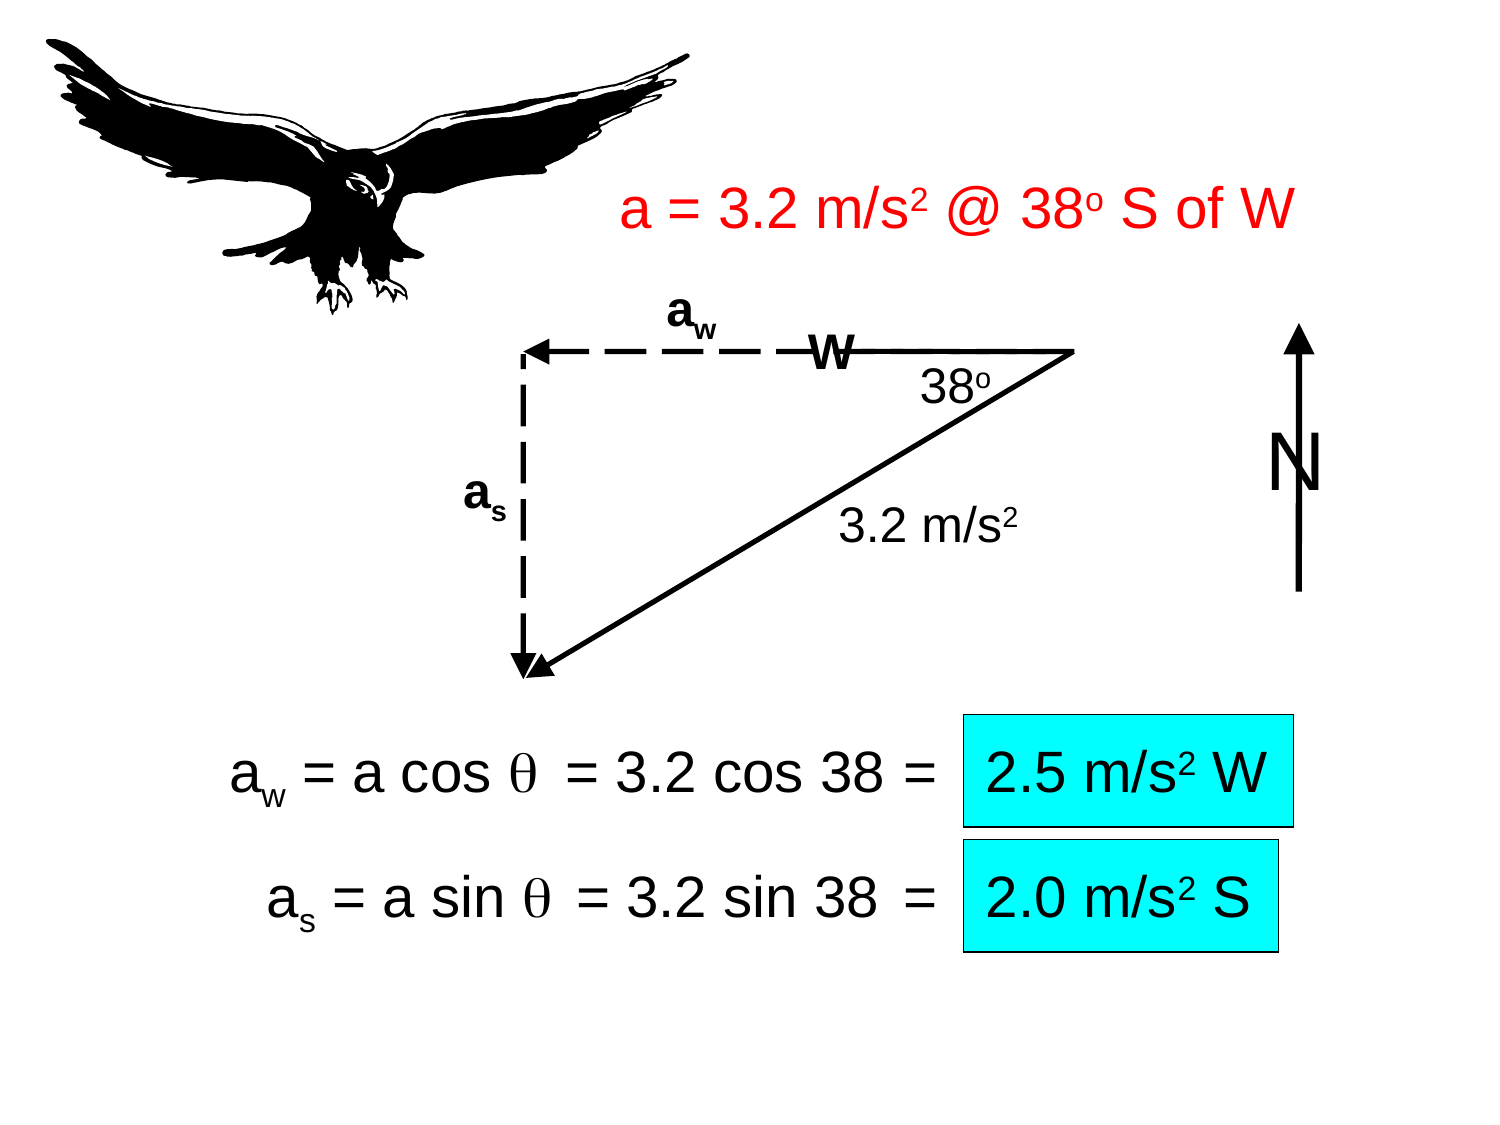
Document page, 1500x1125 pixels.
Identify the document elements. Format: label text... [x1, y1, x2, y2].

text_box a = 3.2 m/s2 @ 38o S of W [702, 155, 1476, 256]
text_box = 3.2 sin 38 [561, 852, 888, 940]
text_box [448, 353, 549, 680]
text_box [963, 714, 1294, 727]
text_box [963, 839, 1279, 852]
text_box [963, 815, 1294, 828]
text_box as = a sin q [251, 852, 561, 940]
text_box = 3.2 cos 38 [550, 727, 888, 815]
picture [53, 18, 697, 313]
text_box aw = a cos q [214, 727, 550, 815]
text_box = 2.0 m/s2 S [888, 852, 1294, 940]
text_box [552, 388, 1087, 679]
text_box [1208, 322, 1401, 592]
text_box [963, 940, 1279, 953]
text_box = 2.5 m/s2 W [888, 727, 1314, 815]
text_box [523, 269, 1074, 380]
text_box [792, 312, 1084, 423]
